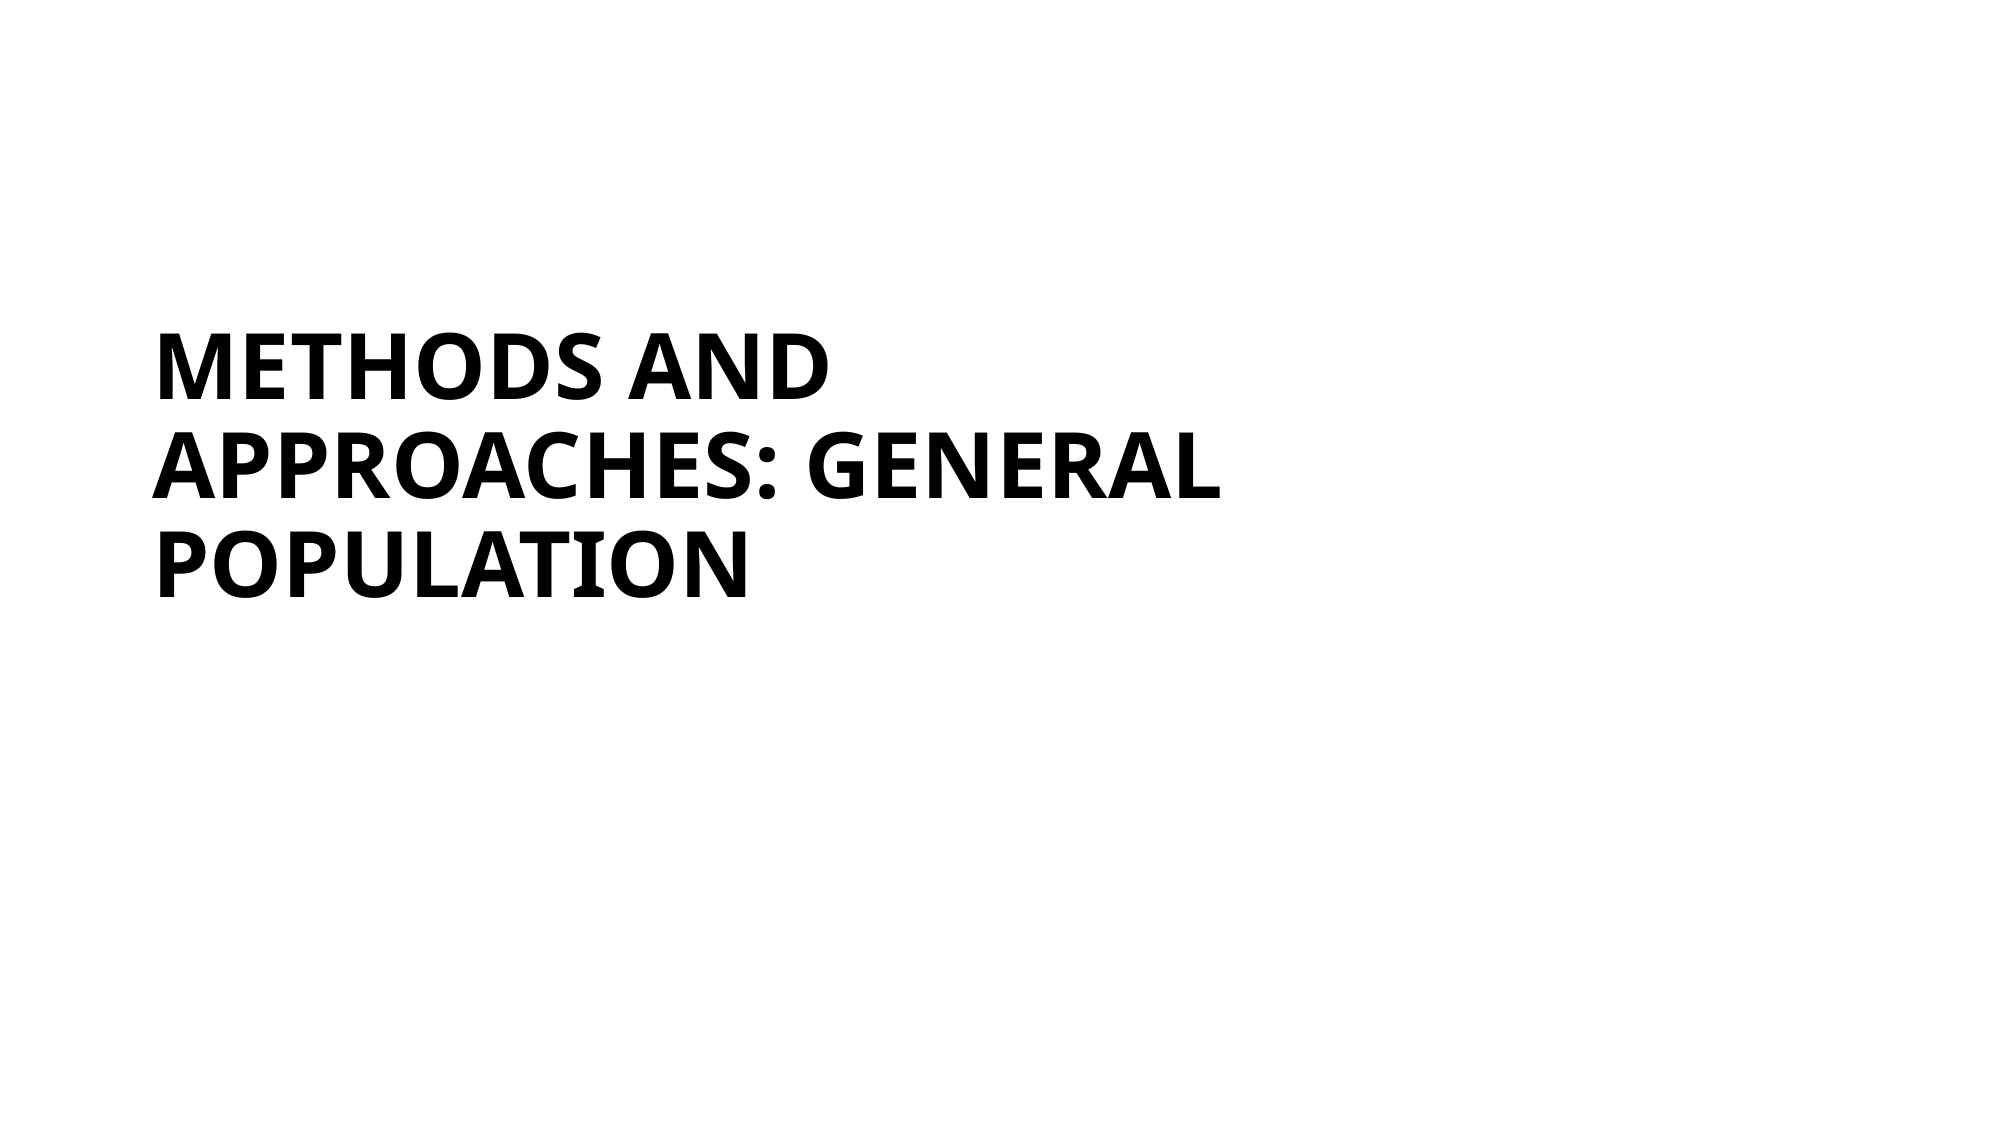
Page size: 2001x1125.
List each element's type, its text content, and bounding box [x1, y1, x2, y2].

title METHODS AND APPROACHES: GENERAL POPULATION [137, 59, 1367, 877]
